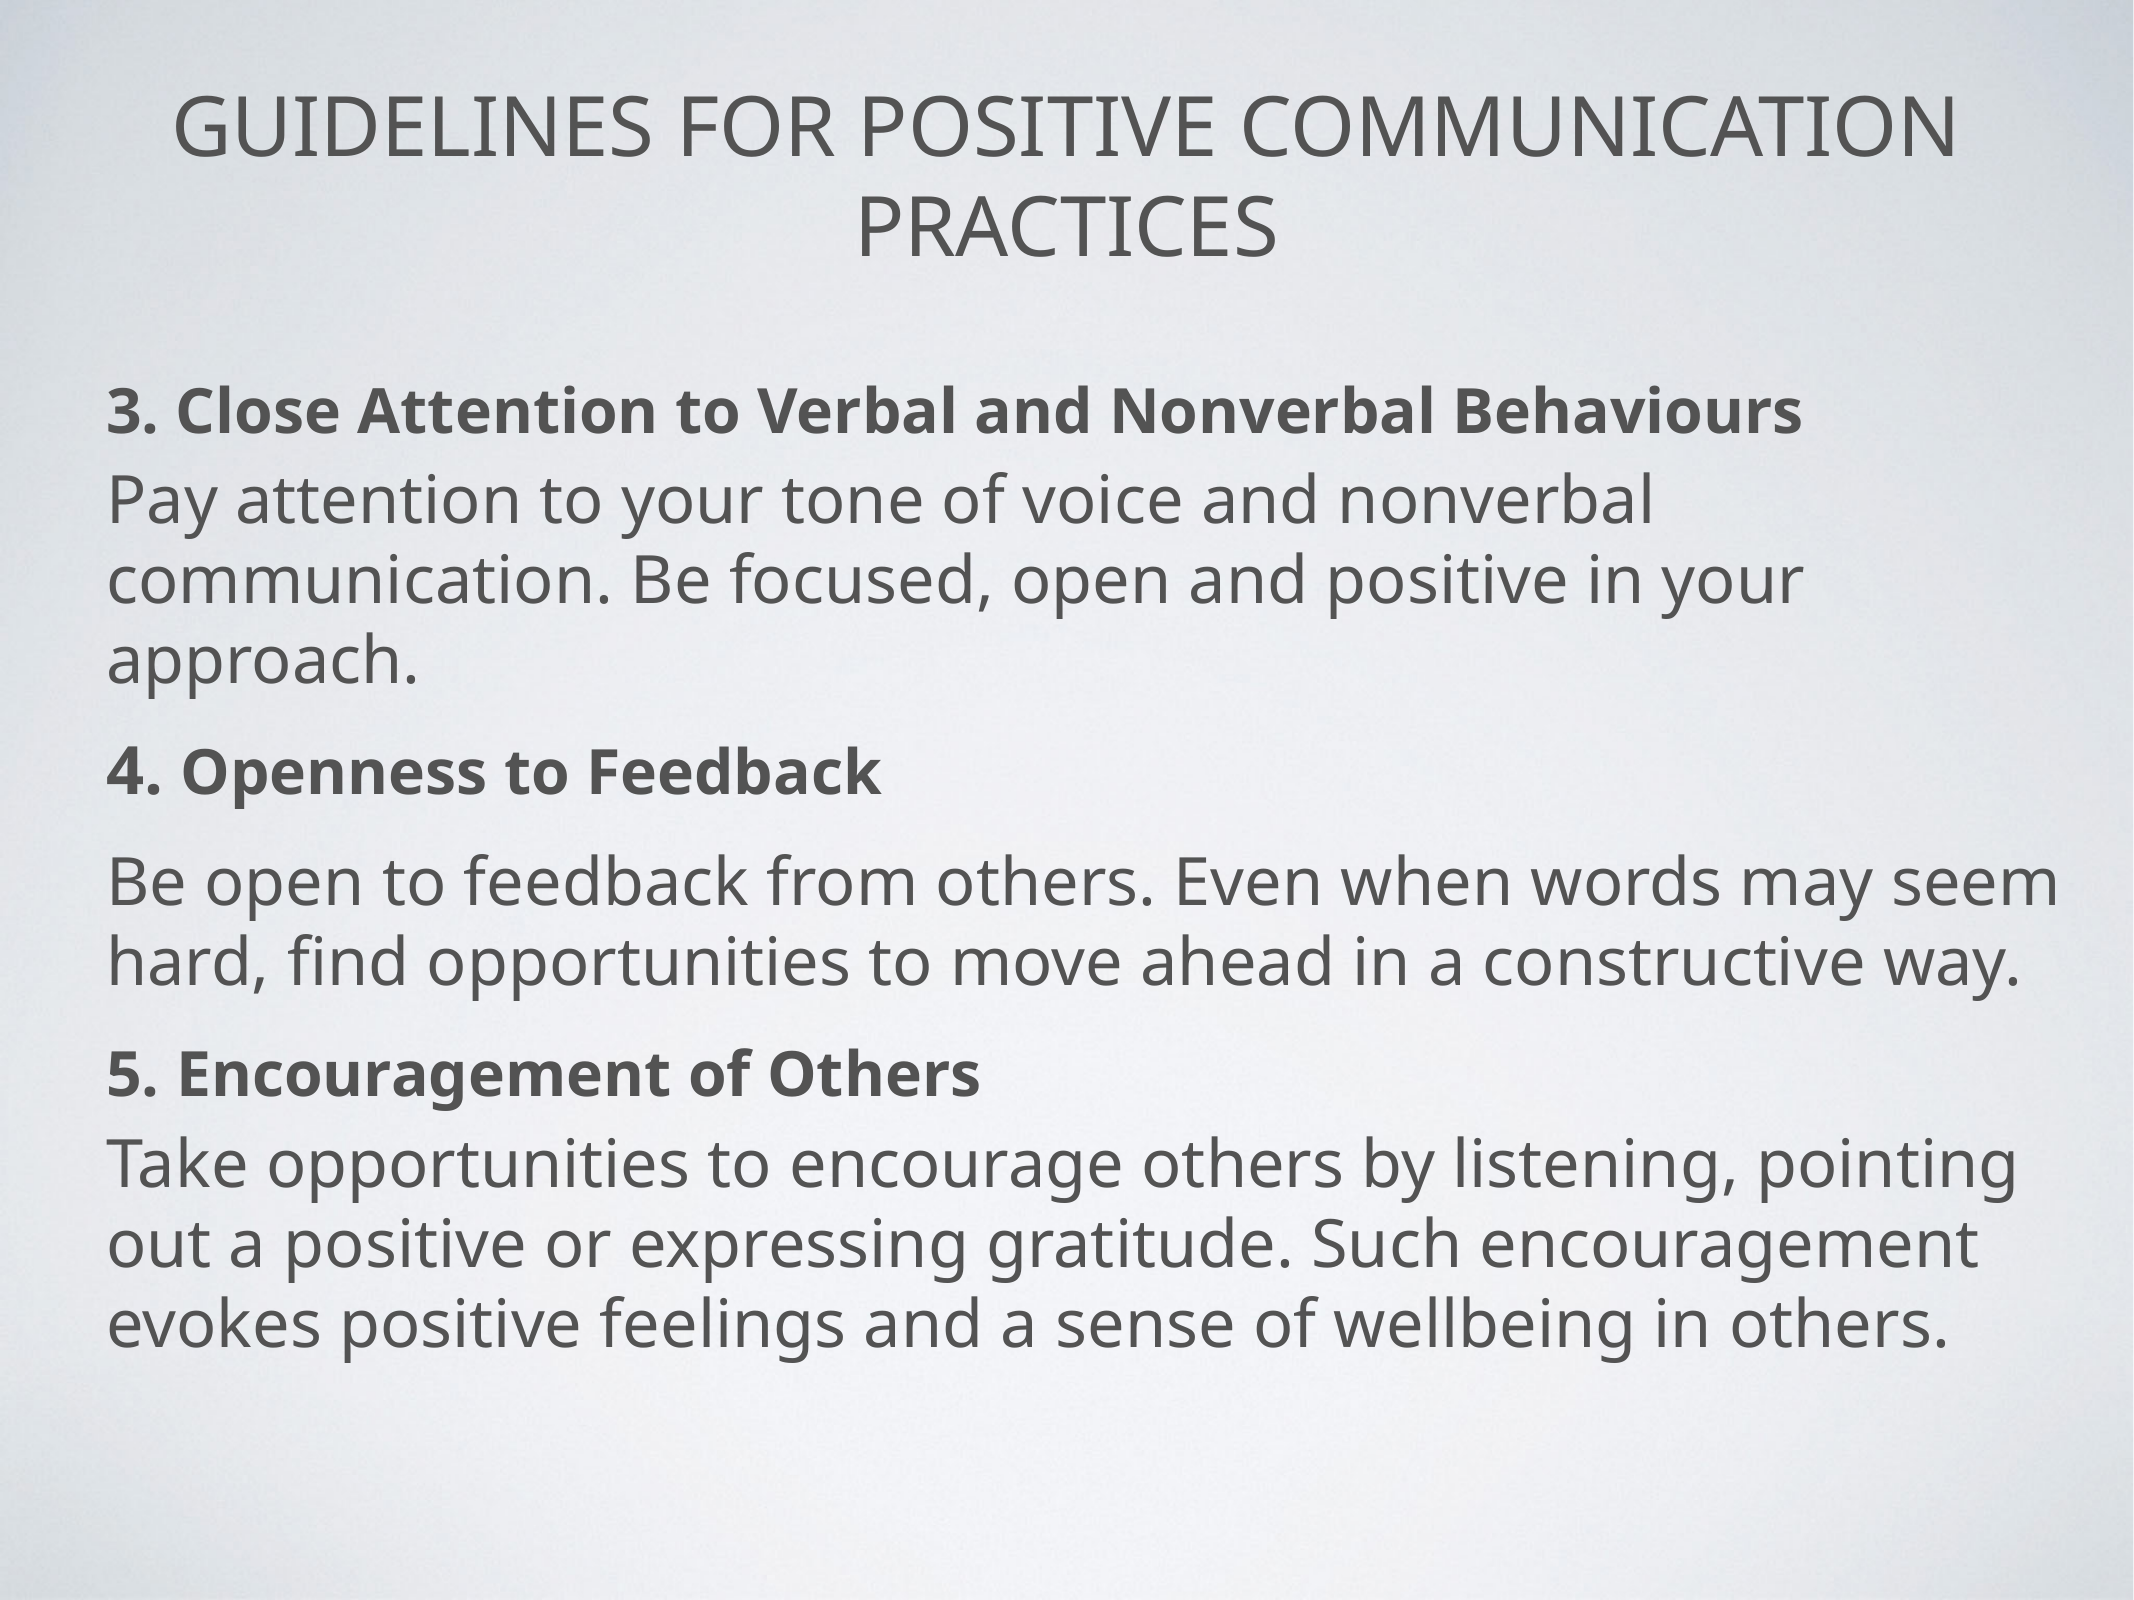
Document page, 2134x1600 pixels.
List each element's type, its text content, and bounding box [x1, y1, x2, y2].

list 3. Close Attention to Verbal and Nonverbal Behaviours Pay attention to your tone of voice and nonverbal communication. Be focused, open and positive in your approach. 4. Openness to Feedback Be open to feedback from others. Even when words may seem hard, find opportunities to move ahead in a constructive way. 5. Encouragement of Others Take opportunities to encourage others by listening, pointing out a positive or expressing gratitude. Such encouragement evokes positive feelings and a sense of wellbeing in others. [97, 362, 2076, 1407]
picture [0, 0, 2134, 1600]
title Guidelines for Positive Communication practices [57, 59, 2076, 286]
